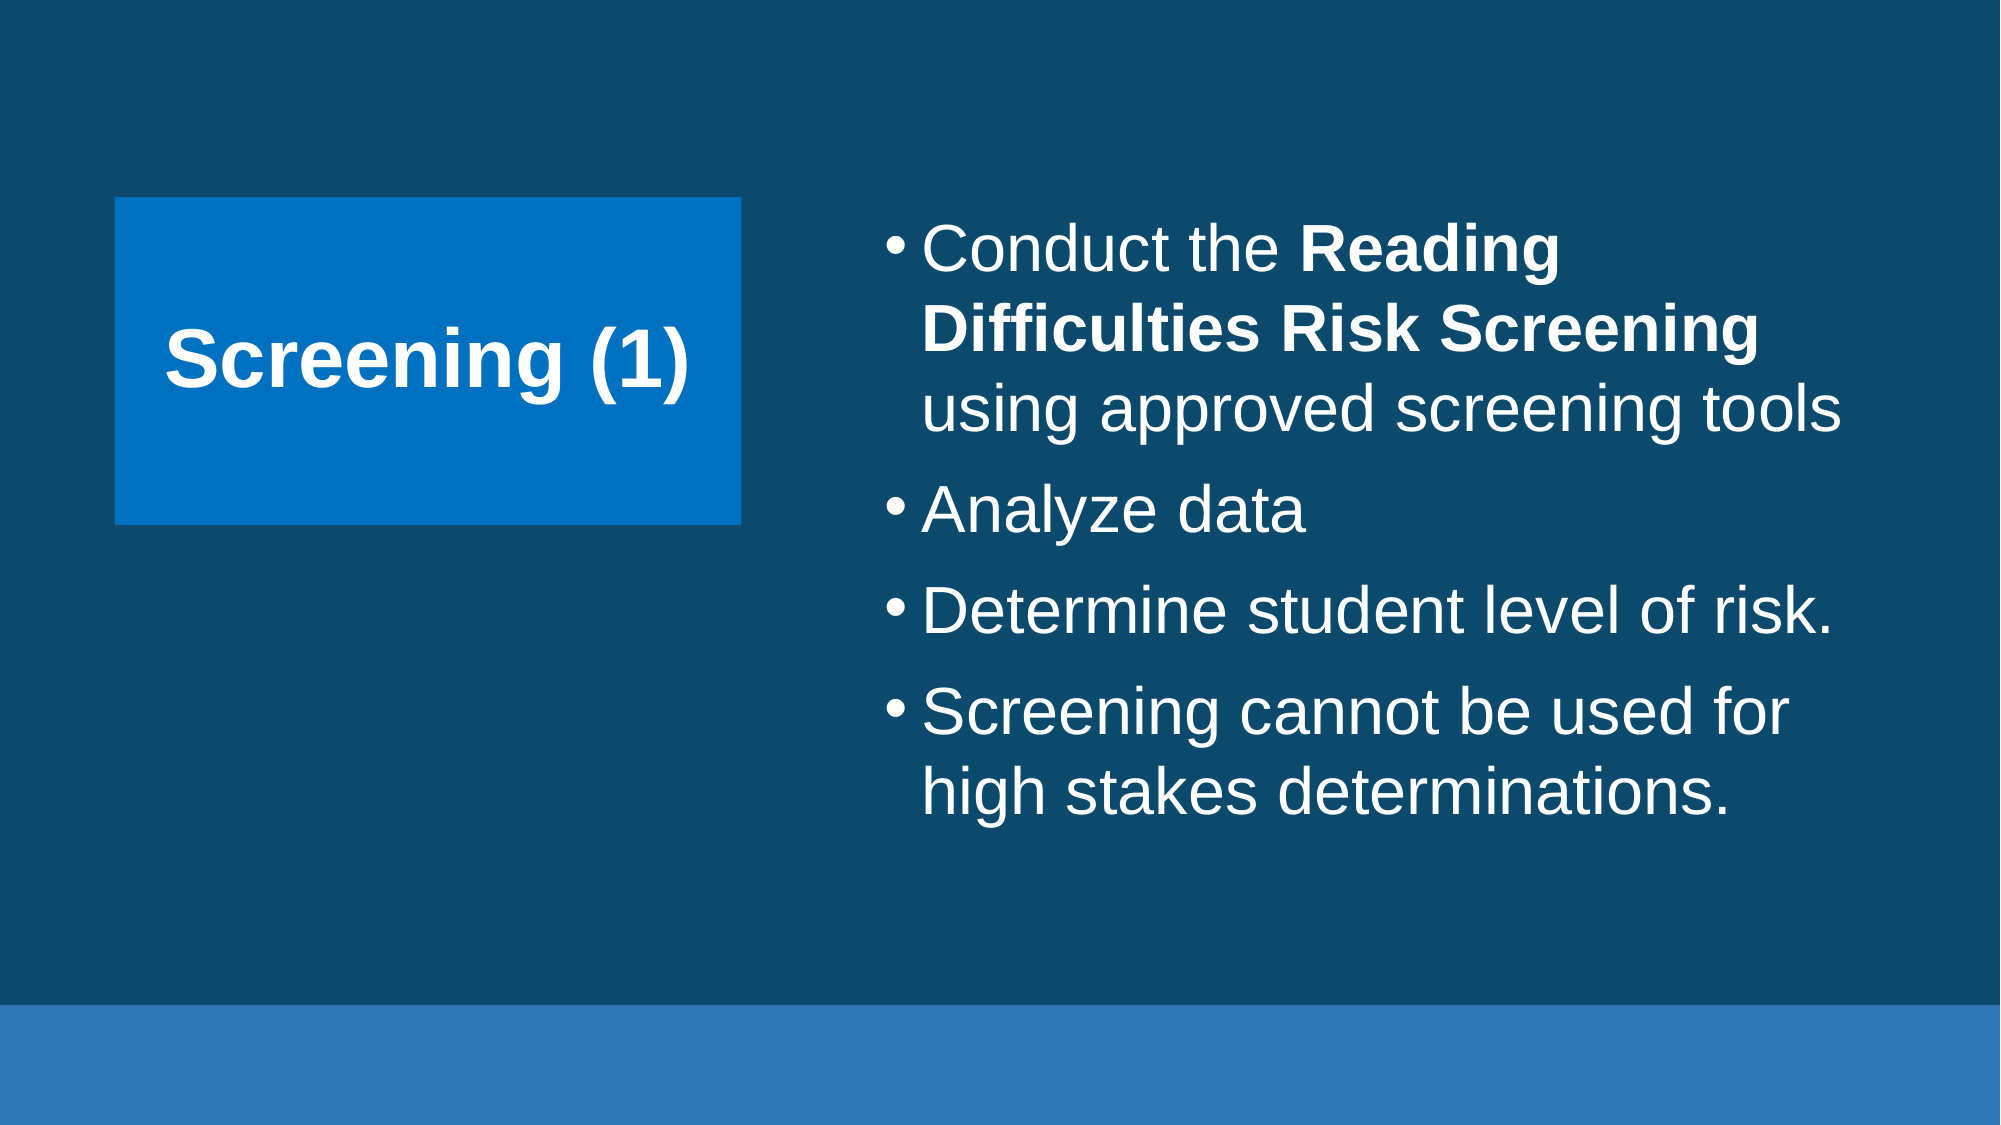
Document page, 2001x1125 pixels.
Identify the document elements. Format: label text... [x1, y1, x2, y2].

title Screening (1) [114, 197, 742, 525]
list Conduct the Reading Difficulties Risk Screening using approved screening tools Analyze data Determine student level of risk. Screening cannot be used for high stakes determinations. [869, 197, 1936, 986]
